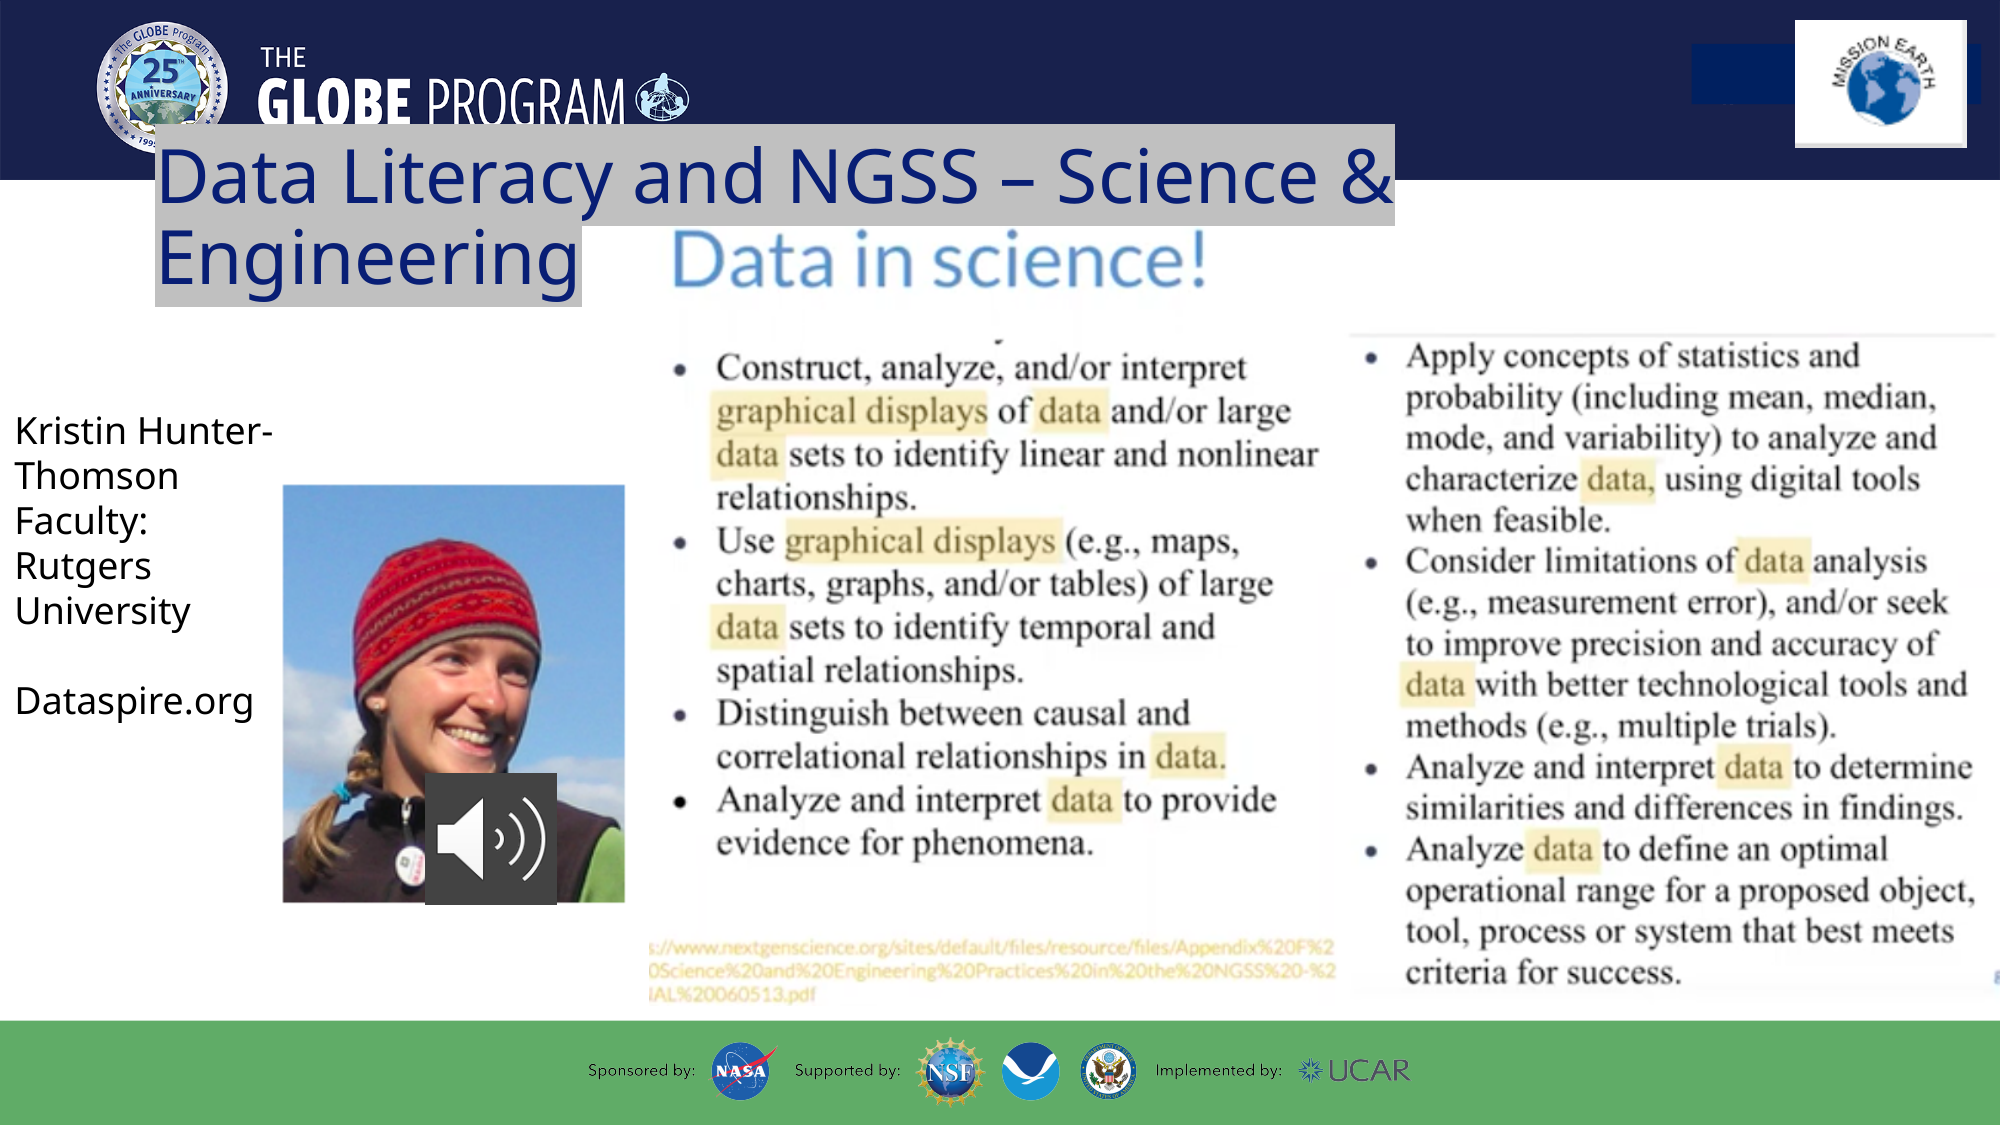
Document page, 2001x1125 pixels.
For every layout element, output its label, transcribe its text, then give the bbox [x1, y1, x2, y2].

text_box Kristin Hunter-Thomson Faculty: Rutgers University Dataspire.org [0, 399, 355, 730]
text_box [1967, 43, 1982, 105]
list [424, 772, 558, 906]
title Data Literacy and NGSS – Science & Engineering [140, 154, 1834, 309]
picture [271, 475, 631, 906]
picture [0, 0, 2000, 180]
picture [588, 1036, 1412, 1109]
picture [649, 212, 2000, 1006]
text_box [1691, 43, 1795, 105]
